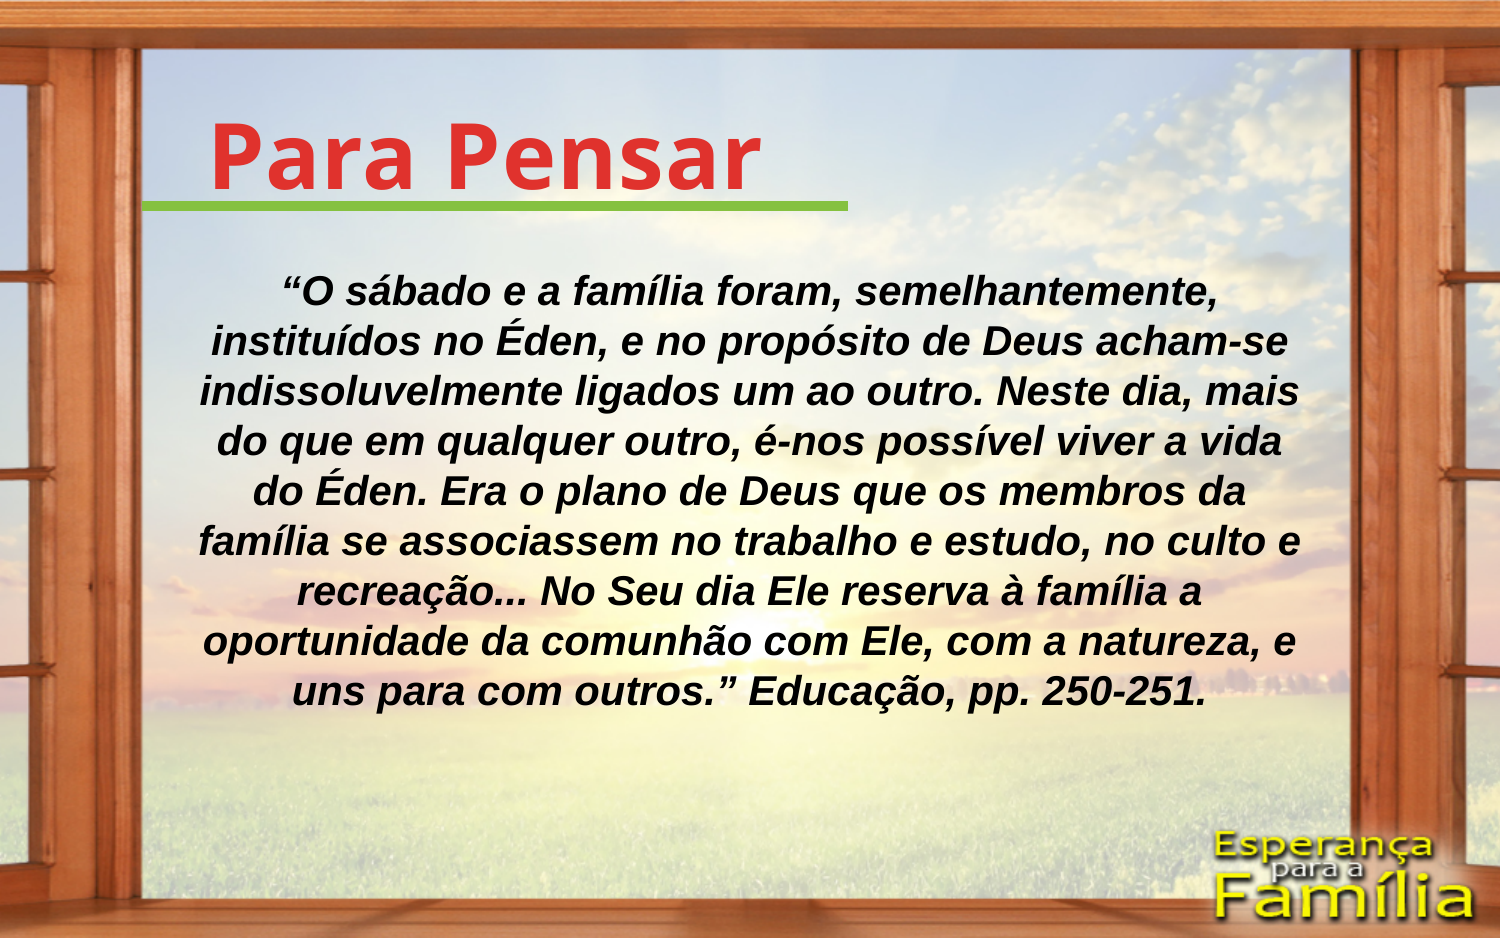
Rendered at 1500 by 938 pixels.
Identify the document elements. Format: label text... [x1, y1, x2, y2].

text_box “O sábado e a família foram, semelhantemente, instituídos no Éden, e no propósito de Deus acham-se indissoluvelmente ligados um ao outro. Neste dia, mais do que em qualquer outro, é-nos possível viver a vida do Éden. Era o plano de Deus que os membros da família se associassem no trabalho e estudo, no culto e recreação... No Seu dia Ele reserva à família a oportunidade da comunhão com Ele, com a natureza, e uns para com outros.” Educação, pp. 250-251. [171, 256, 1329, 722]
text_box Para Pensar [0, 90, 973, 216]
picture [0, 0, 1500, 938]
